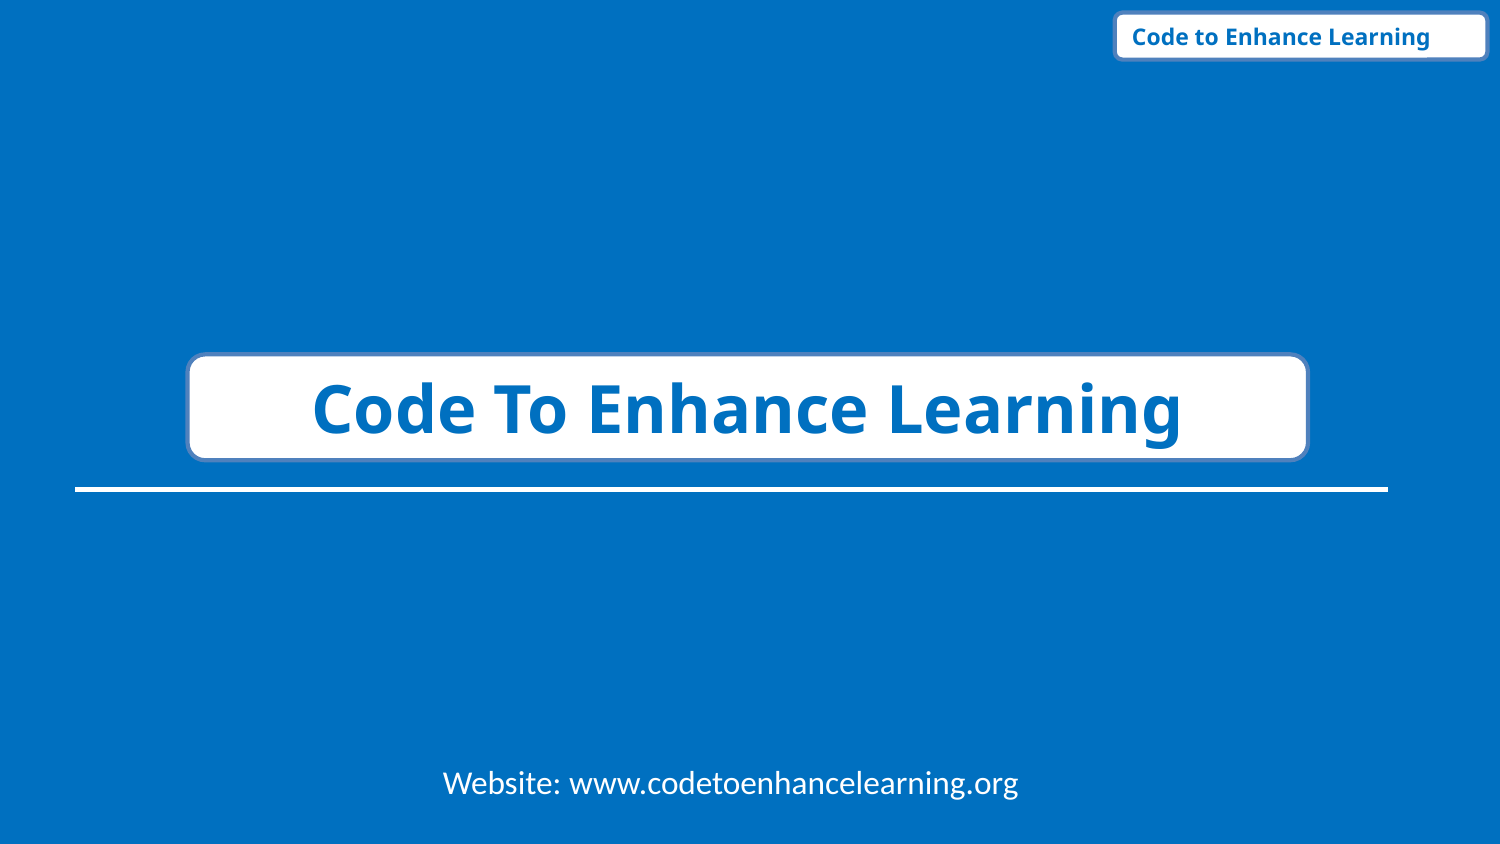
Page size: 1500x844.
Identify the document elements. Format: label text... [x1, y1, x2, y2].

text_box Code to Enhance Learning [1114, 12, 1488, 60]
text_box Code To Enhance Learning [187, 354, 1309, 461]
text_box Website: www.codetoenhancelearning.org [75, 753, 1388, 809]
